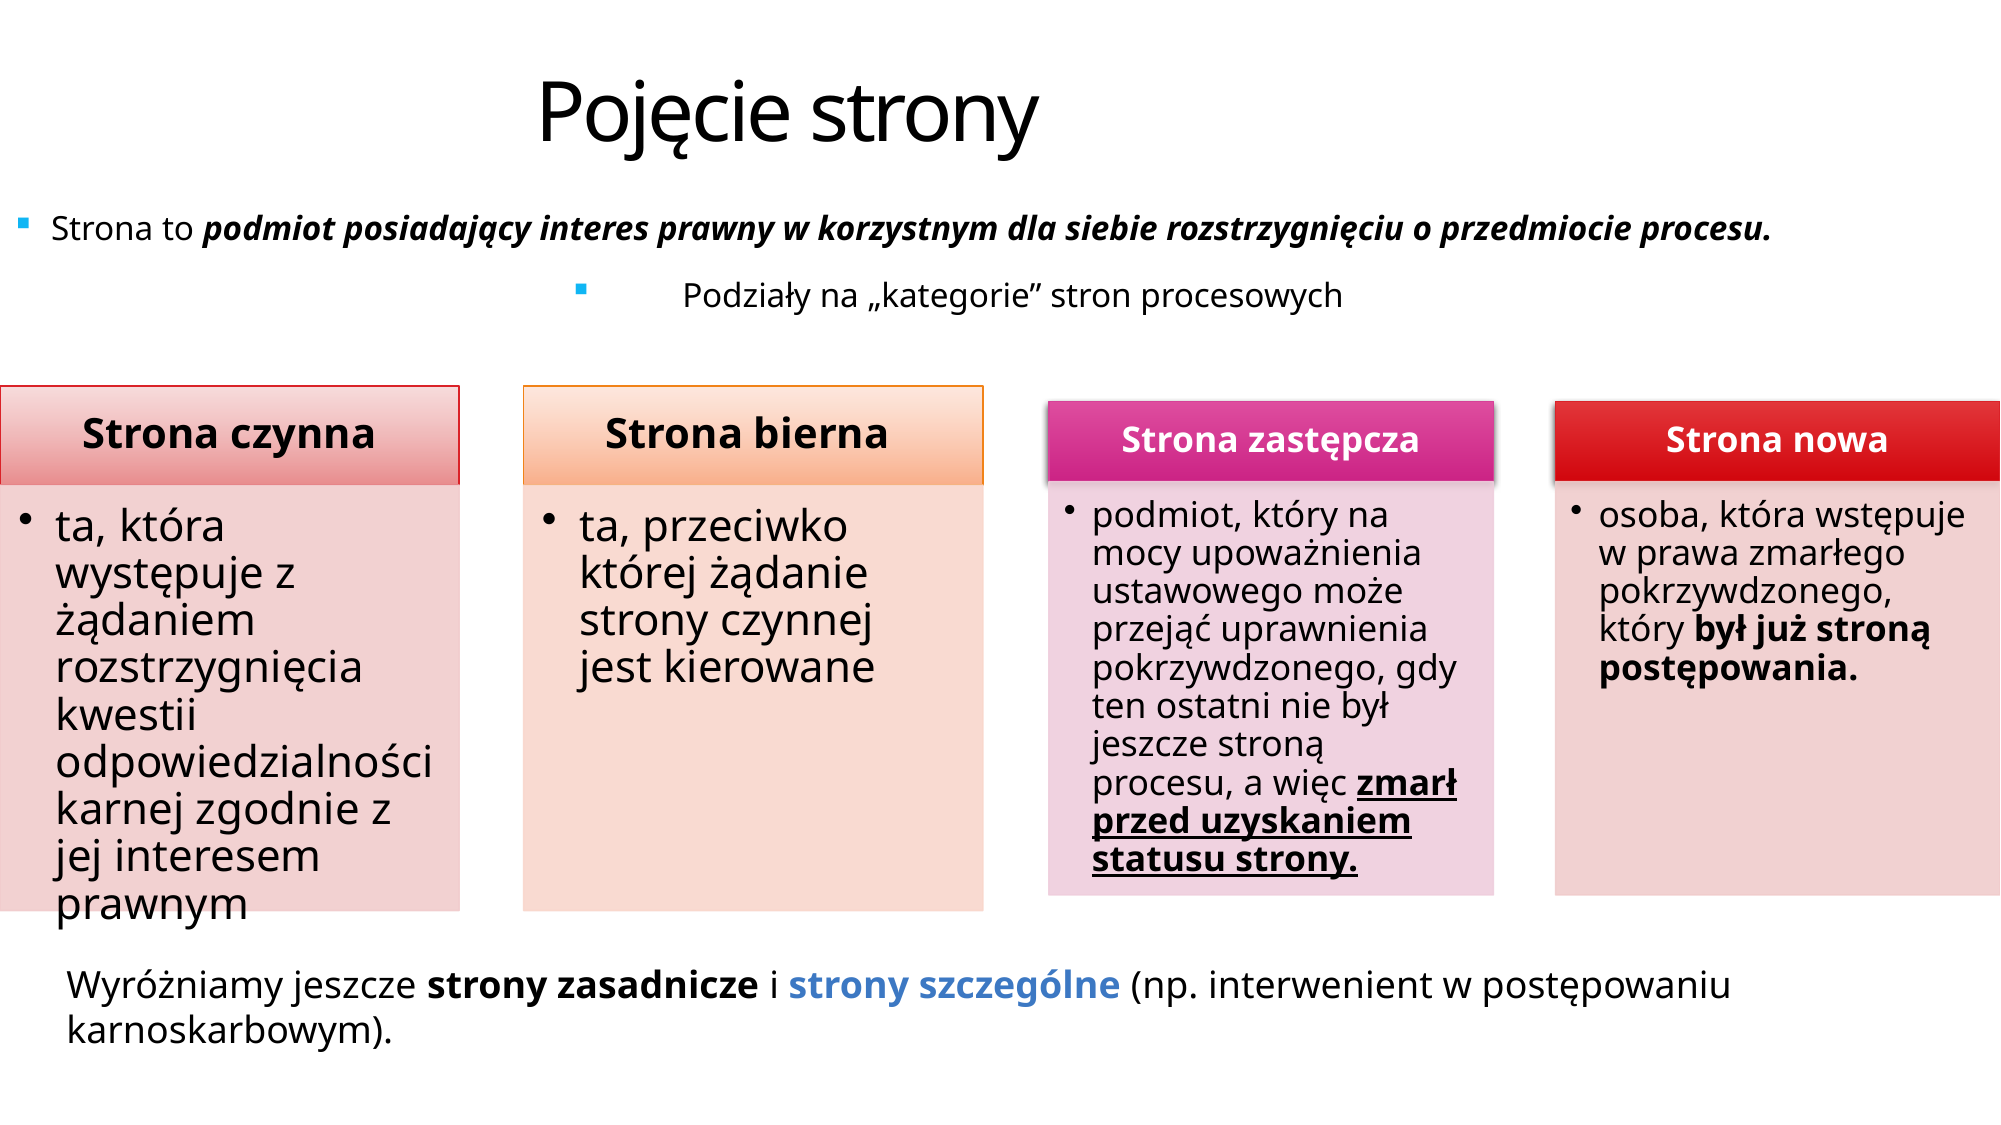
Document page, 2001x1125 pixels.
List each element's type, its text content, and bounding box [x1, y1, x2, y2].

list Strona to podmiot posiadający interes prawny w korzystnym dla siebie rozstrzygnięciu o przedmiocie procesu. Podziały na „kategorie” stron procesowych [0, 191, 2000, 353]
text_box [0, 315, 983, 981]
text_box Wyróżniamy jeszcze strony zasadnicze i strony szczególne (np. interwenient w postępowaniu karnoskarbowym). [51, 953, 1980, 1103]
title Pojęcie strony [0, 0, 1595, 191]
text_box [1048, 383, 2000, 913]
